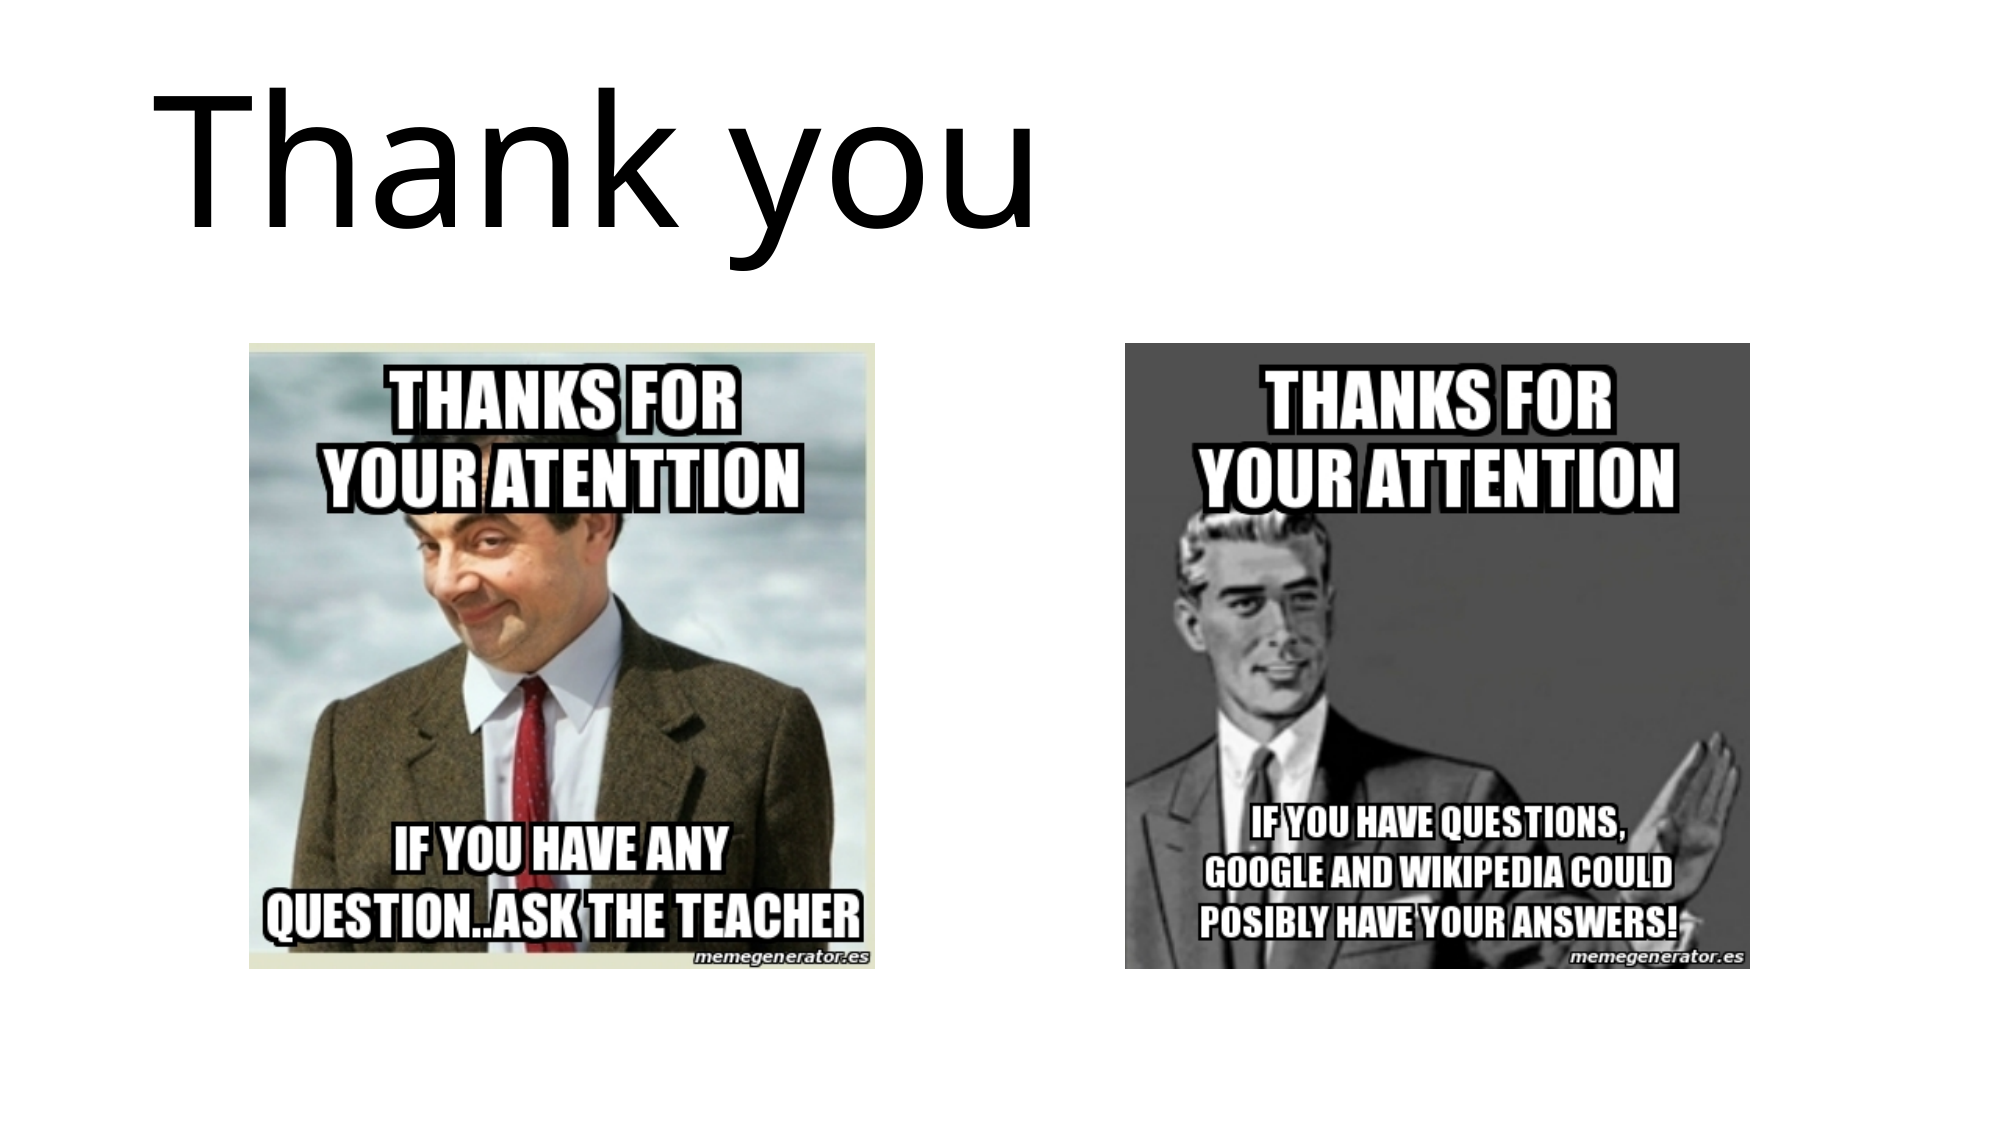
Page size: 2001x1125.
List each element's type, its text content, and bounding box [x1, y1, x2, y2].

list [249, 343, 875, 969]
title Thank you [137, 59, 1863, 278]
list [1124, 343, 1750, 969]
